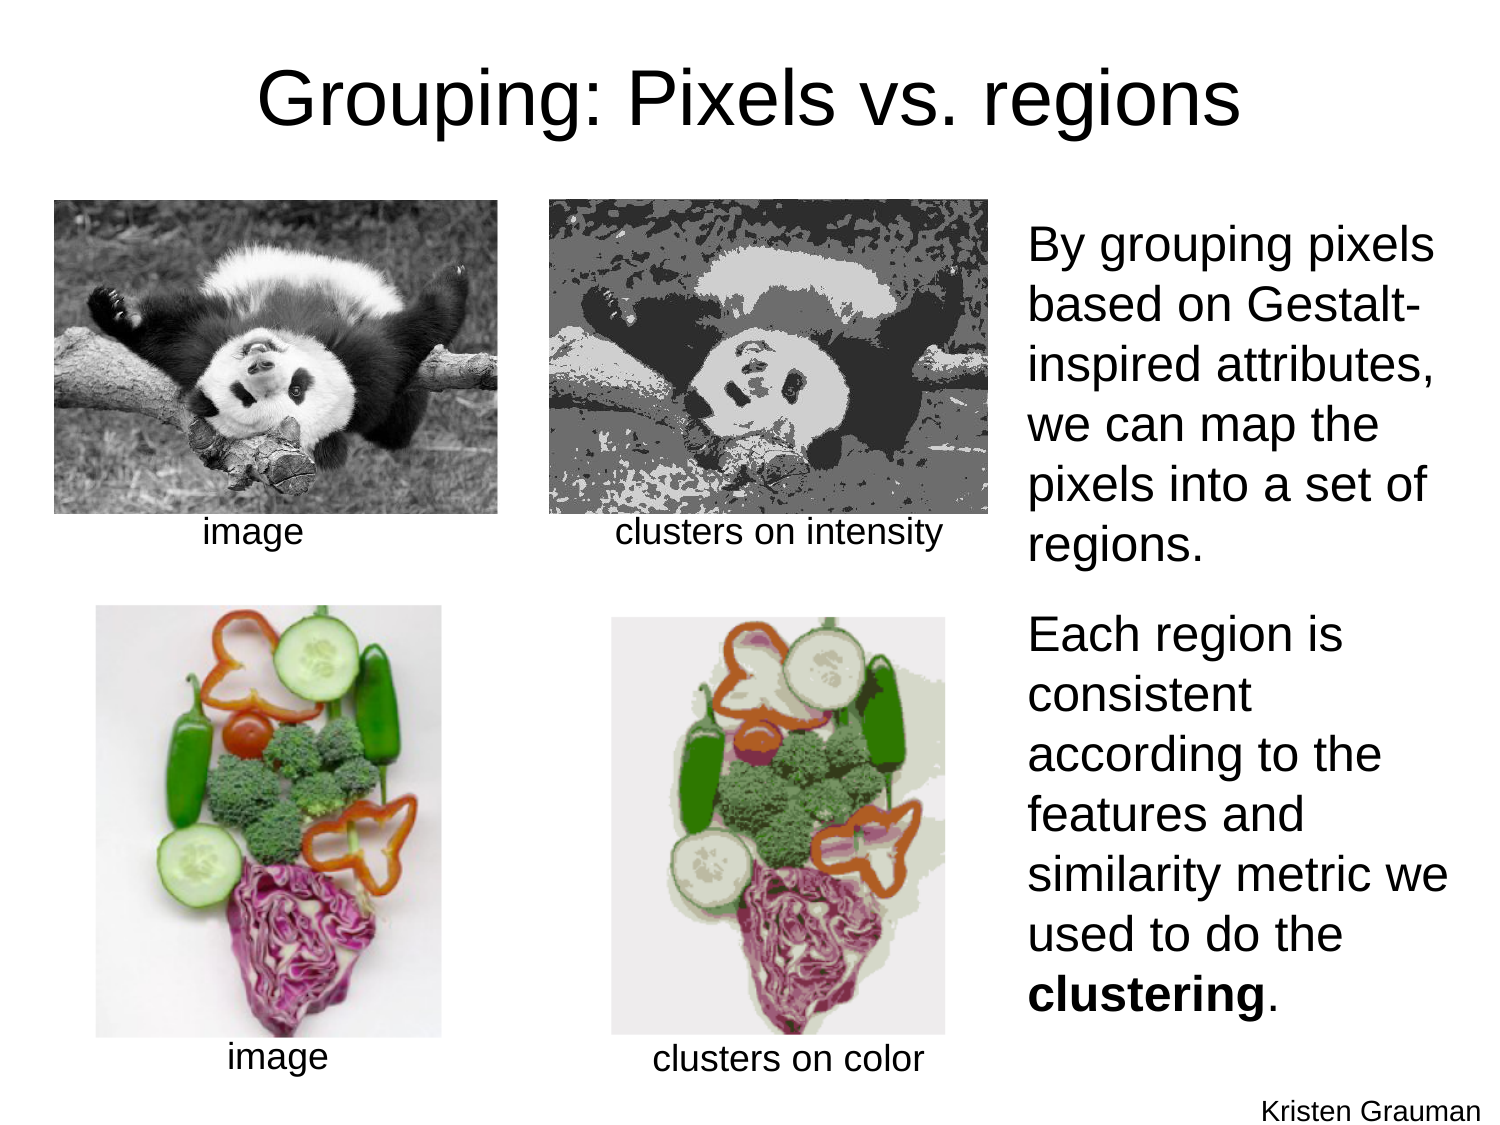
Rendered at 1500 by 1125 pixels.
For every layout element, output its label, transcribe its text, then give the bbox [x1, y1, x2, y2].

text_box clusters on intensity [599, 499, 1012, 560]
text_box image [187, 522, 438, 560]
text_box clusters on color [637, 1026, 1175, 1087]
picture [549, 199, 988, 514]
title Grouping: Pixels vs. regions [74, 0, 1426, 188]
picture [599, 612, 951, 1043]
picture [87, 599, 451, 1046]
picture [49, 199, 501, 514]
text_box By grouping pixels based on Gestalt-inspired attributes, we can map the pixels into a set of regions. Each region is consistent according to the features and similarity metric we used to do the clustering. [1012, 204, 1475, 1030]
text_box Kristen Grauman [1246, 1084, 1500, 1125]
text_box image [212, 1024, 750, 1085]
